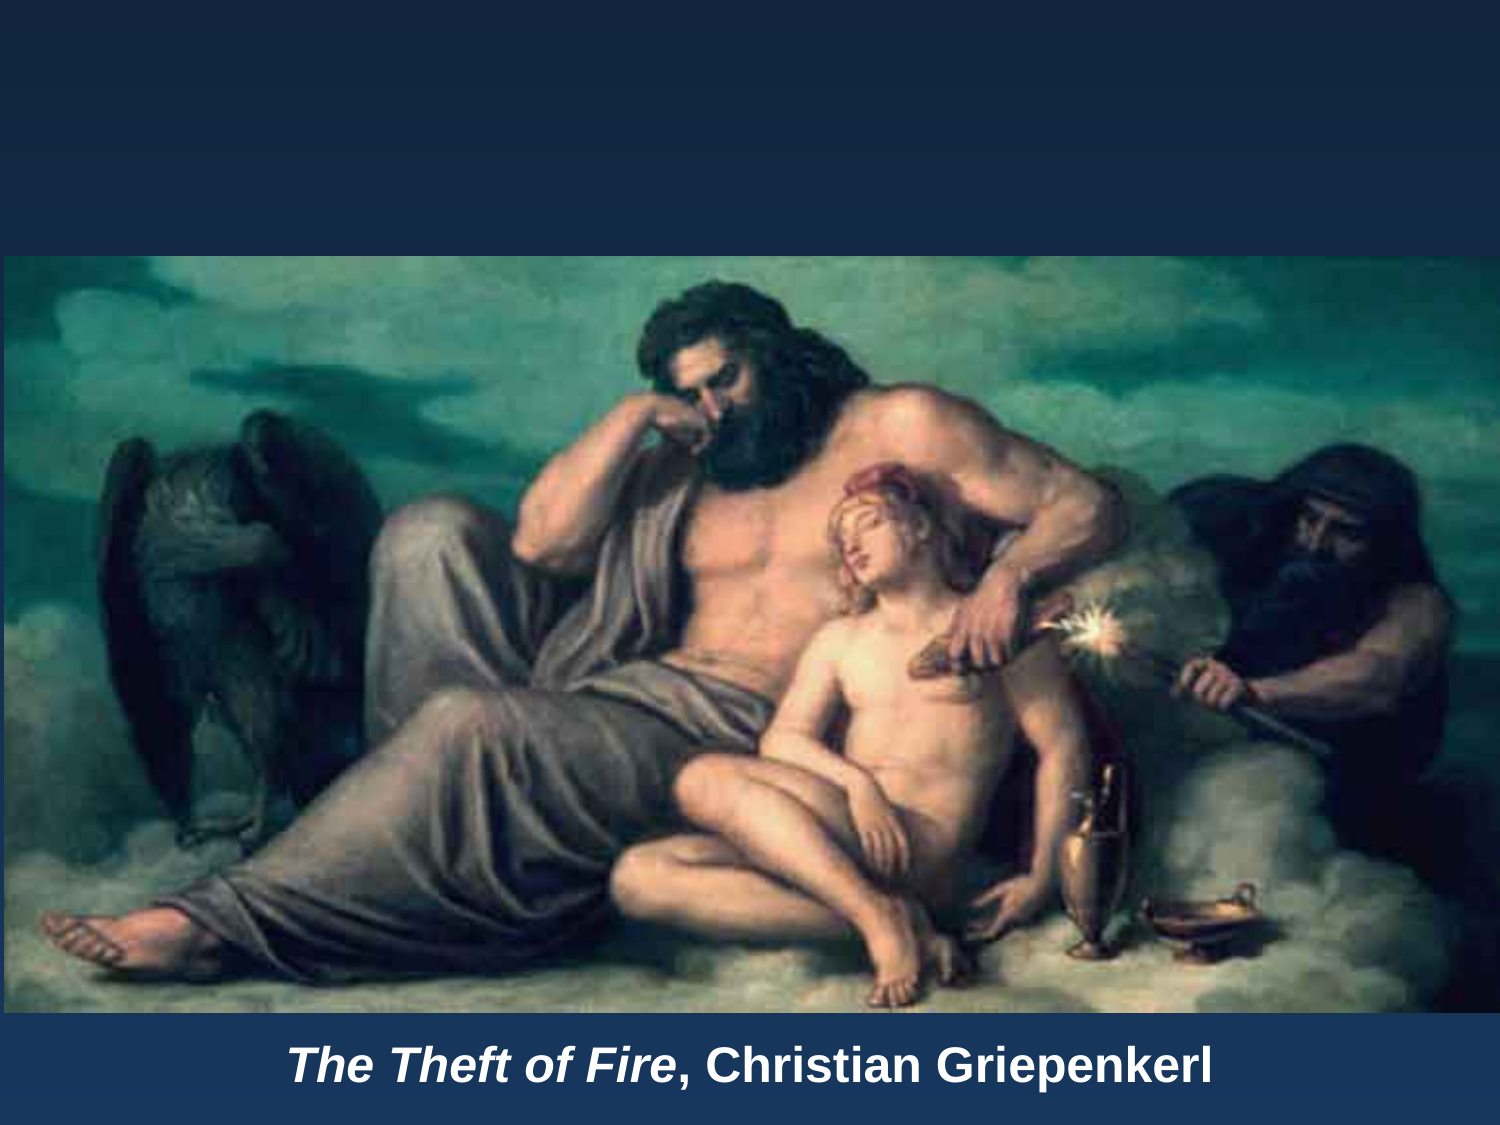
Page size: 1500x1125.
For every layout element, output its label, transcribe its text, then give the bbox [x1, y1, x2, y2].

picture [4, 256, 1500, 1013]
text_box The Theft of Fire, Christian Griepenkerl [0, 1024, 1500, 1100]
